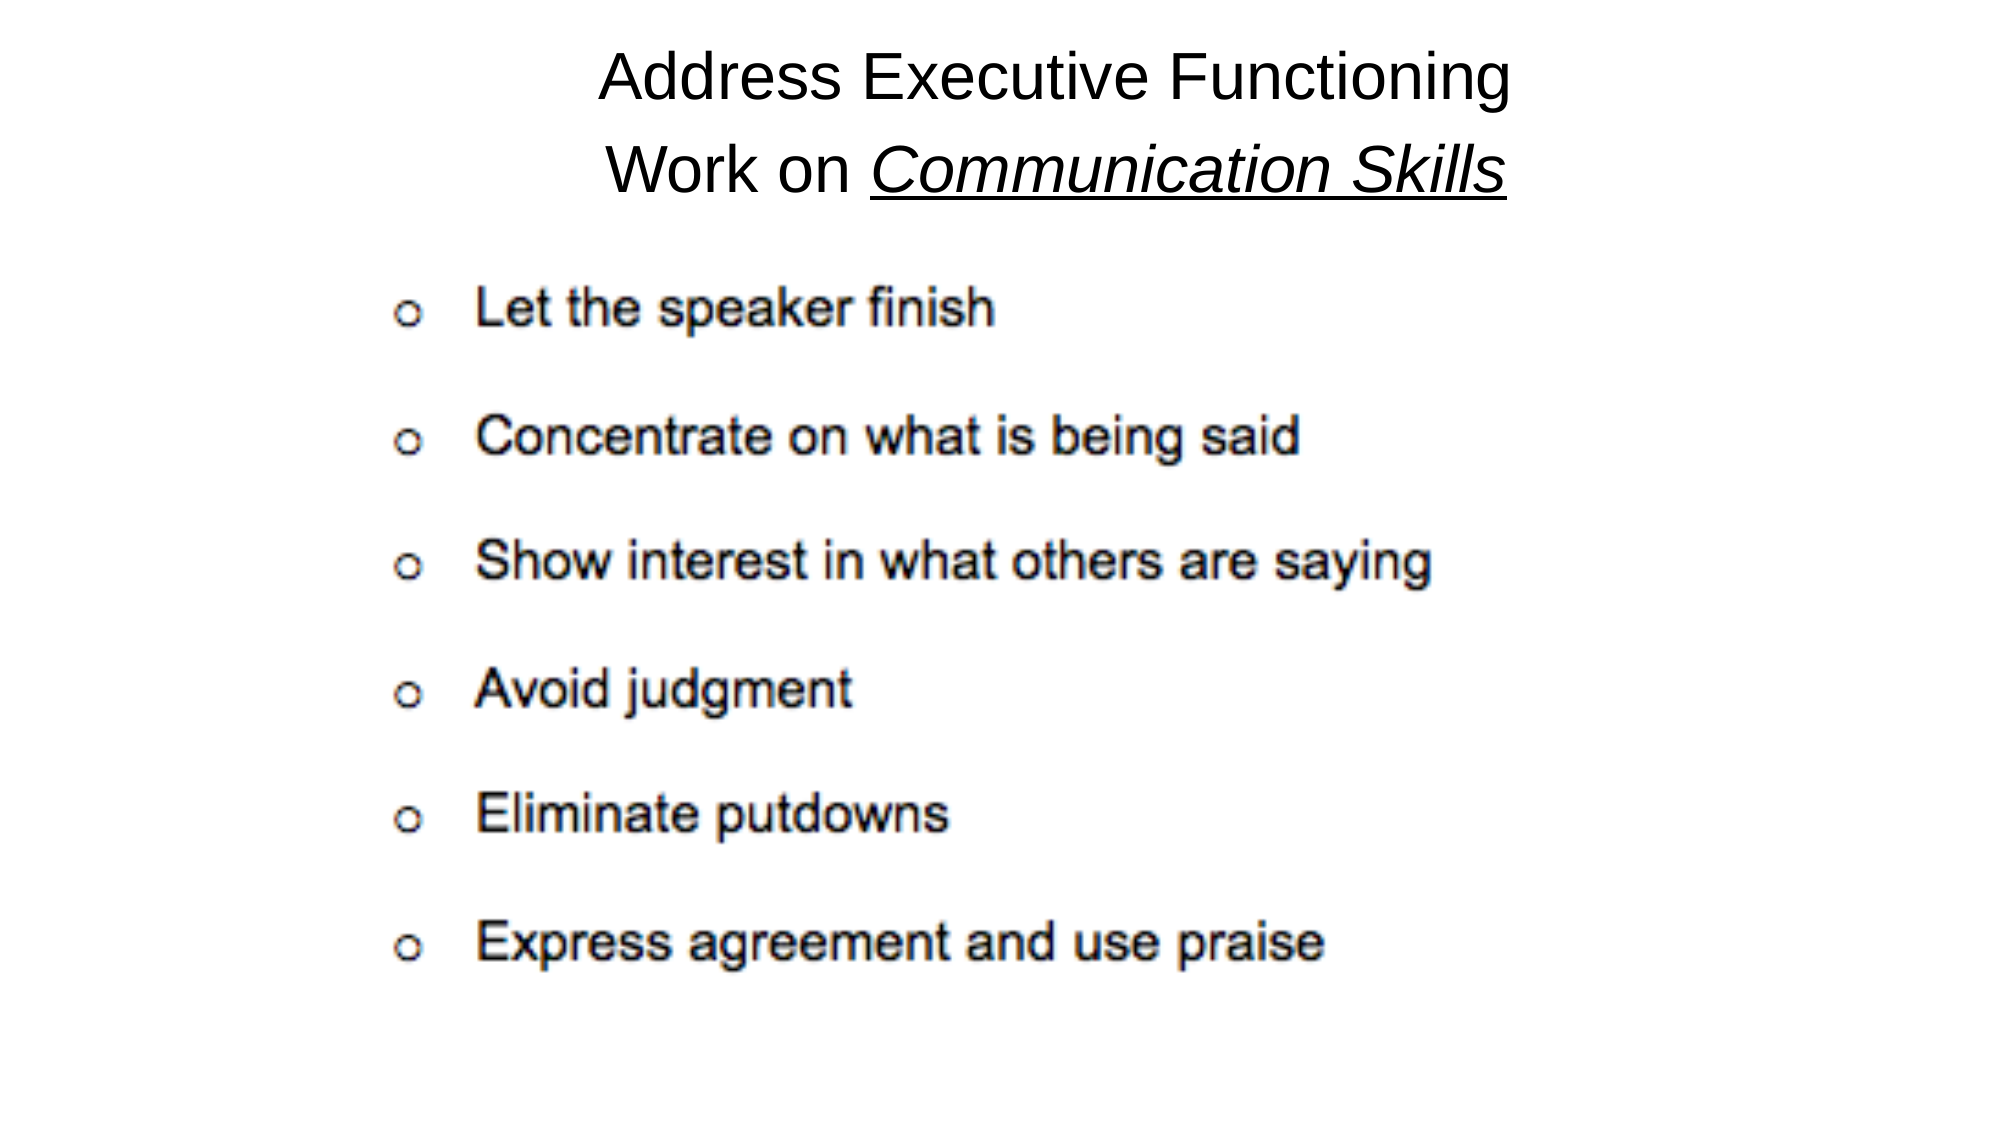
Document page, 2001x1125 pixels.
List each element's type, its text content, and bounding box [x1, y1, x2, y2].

subtitle Address Executive Functioning Work on Communication Skills [462, 24, 1650, 260]
picture [343, 262, 1769, 1025]
